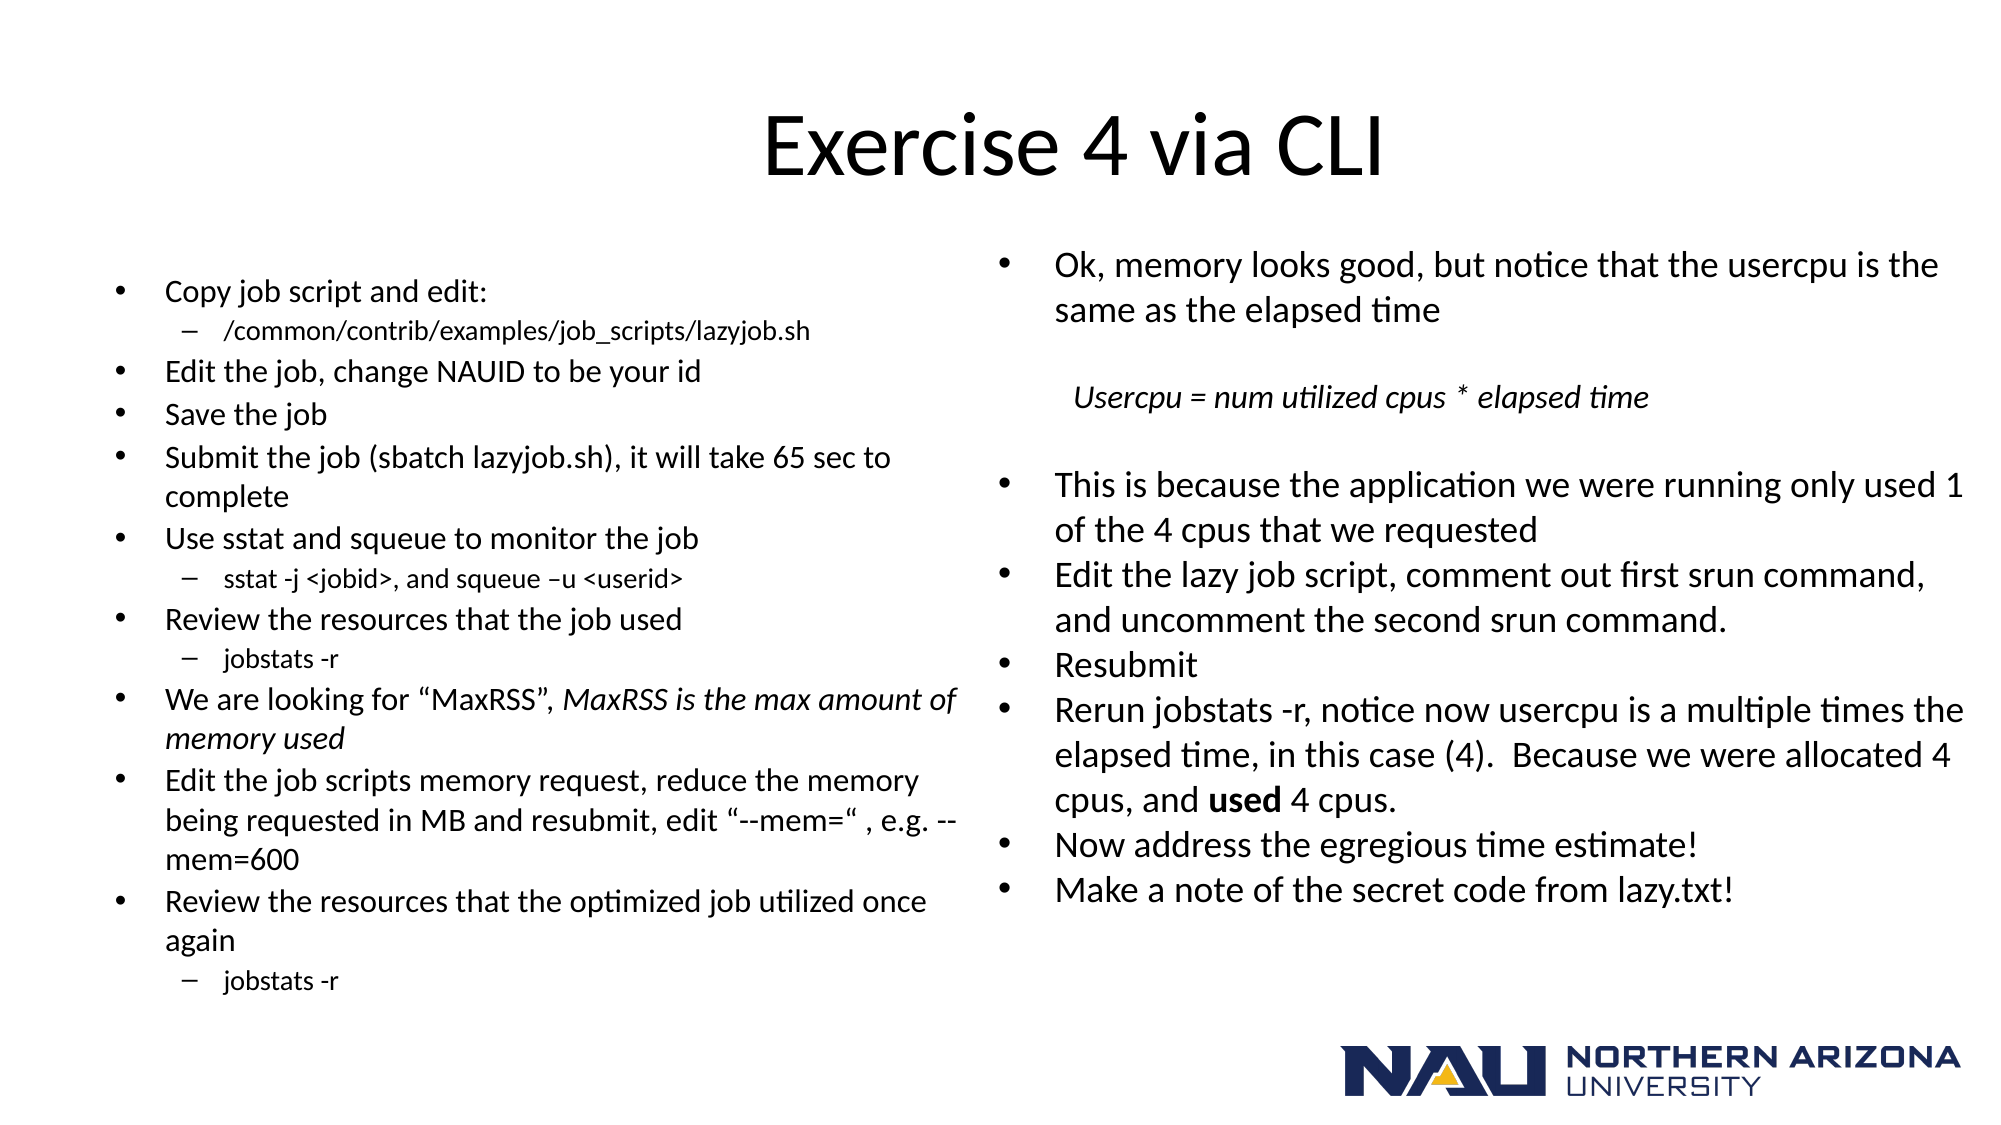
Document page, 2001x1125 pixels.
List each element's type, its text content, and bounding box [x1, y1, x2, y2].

title Exercise 4 via CLI [99, 45, 1900, 233]
list Copy job script and edit: /common/contrib/examples/job_scripts/lazyjob.sh Edit the job, change NAUID to be your id Save the job Submit the job (sbatch lazyjob.sh), it will take 65 sec to complete Use sstat and squeue to monitor the job sstat -j <jobid>, and squeue –u <userid> Review the resources that the job used jobstats -r We are looking for “MaxRSS”, MaxRSS is the max amount of memory used Edit the job scripts memory request, reduce the memory being requested in MB and resubmit, edit “--mem=“ , e.g. --mem=600 Review the resources that the optimized job utilized once again jobstats -r [99, 262, 984, 1005]
text_box Ok, memory looks good, but notice that the usercpu is the same as the elapsed time Usercpu = num utilized cpus * elapsed time This is because the application we were running only used 1 of the 4 cpus that we requested Edit the lazy job script, comment out first srun command, and uncomment the second srun command. Resubmit Rerun jobstats -r, notice now usercpu is a multiple times the elapsed time, in this case (4). Because we were allocated 4 cpus, and used 4 cpus. Now address the egregious time estimate! Make a note of the secret code from lazy.txt! [983, 232, 1984, 975]
picture [1339, 1045, 1962, 1097]
